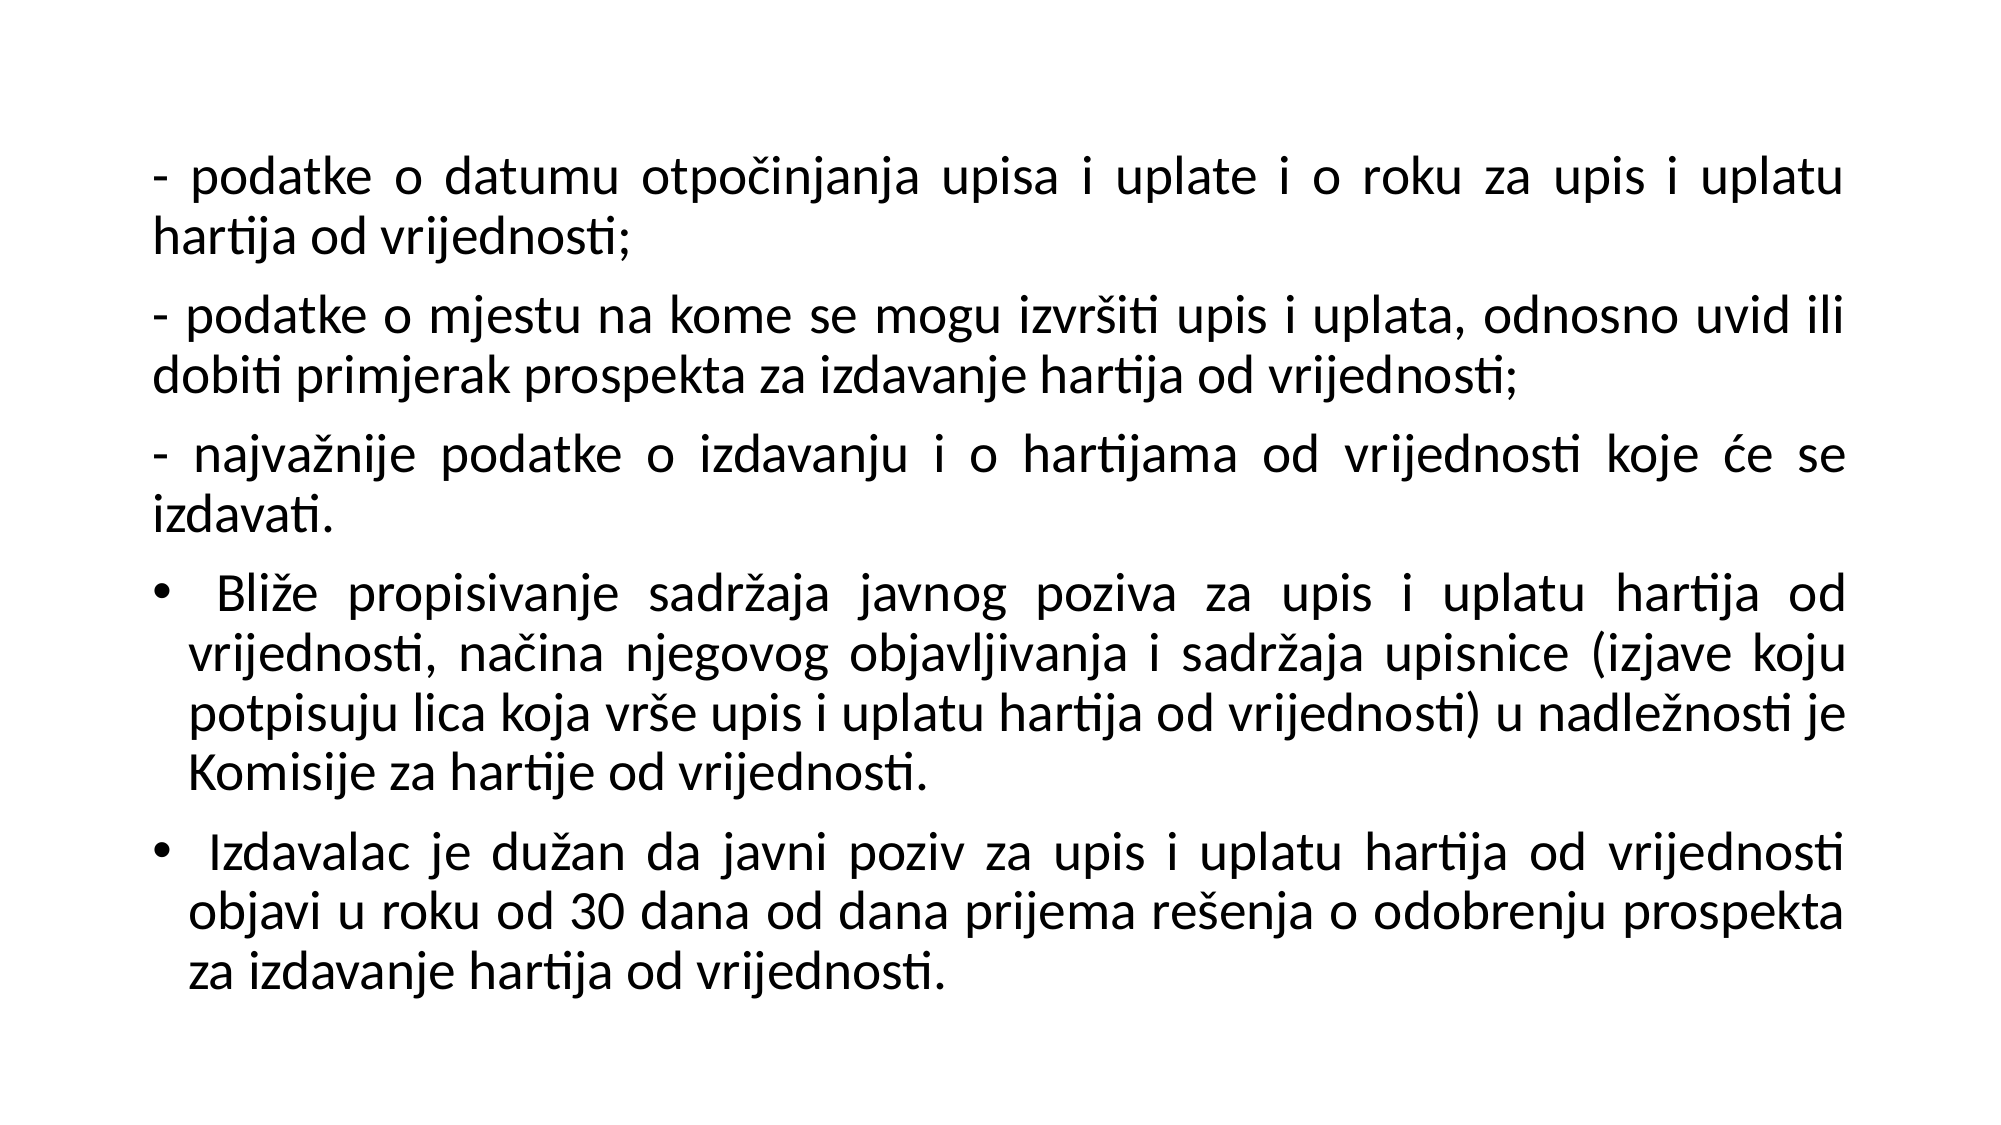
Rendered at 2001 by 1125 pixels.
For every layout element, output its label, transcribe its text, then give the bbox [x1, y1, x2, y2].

list - podatke o datumu otpočinjanja upisa i uplate i o roku za upis i uplatu hartija od vrijednosti; - podatke o mjestu na kome se mogu izvršiti upis i uplata, odnosno uvid ili dobiti primjerak prospekta za izdavanje hartija od vrijednosti; - najvažnije podatke o izdavanju i o hartijama od vrijednosti koje će se izdavati. Bliže propisivanje sadržaja javnog poziva za upis i uplatu hartija od vrijednosti, načina njegovog objavljivanja i sadržaja upisnice (izjave koju potpisuju lica koja vrše upis i uplatu hartija od vrijednosti) u nadležnosti je Komisije za hartije od vrijednosti. Izdavalac je dužan da javni poziv za upis i uplatu hartija od vrijednosti objavi u roku od 30 dana od dana prijema rešenja o odobrenju prospekta za izdavanje hartija od vrijednosti. [137, 139, 1863, 1014]
